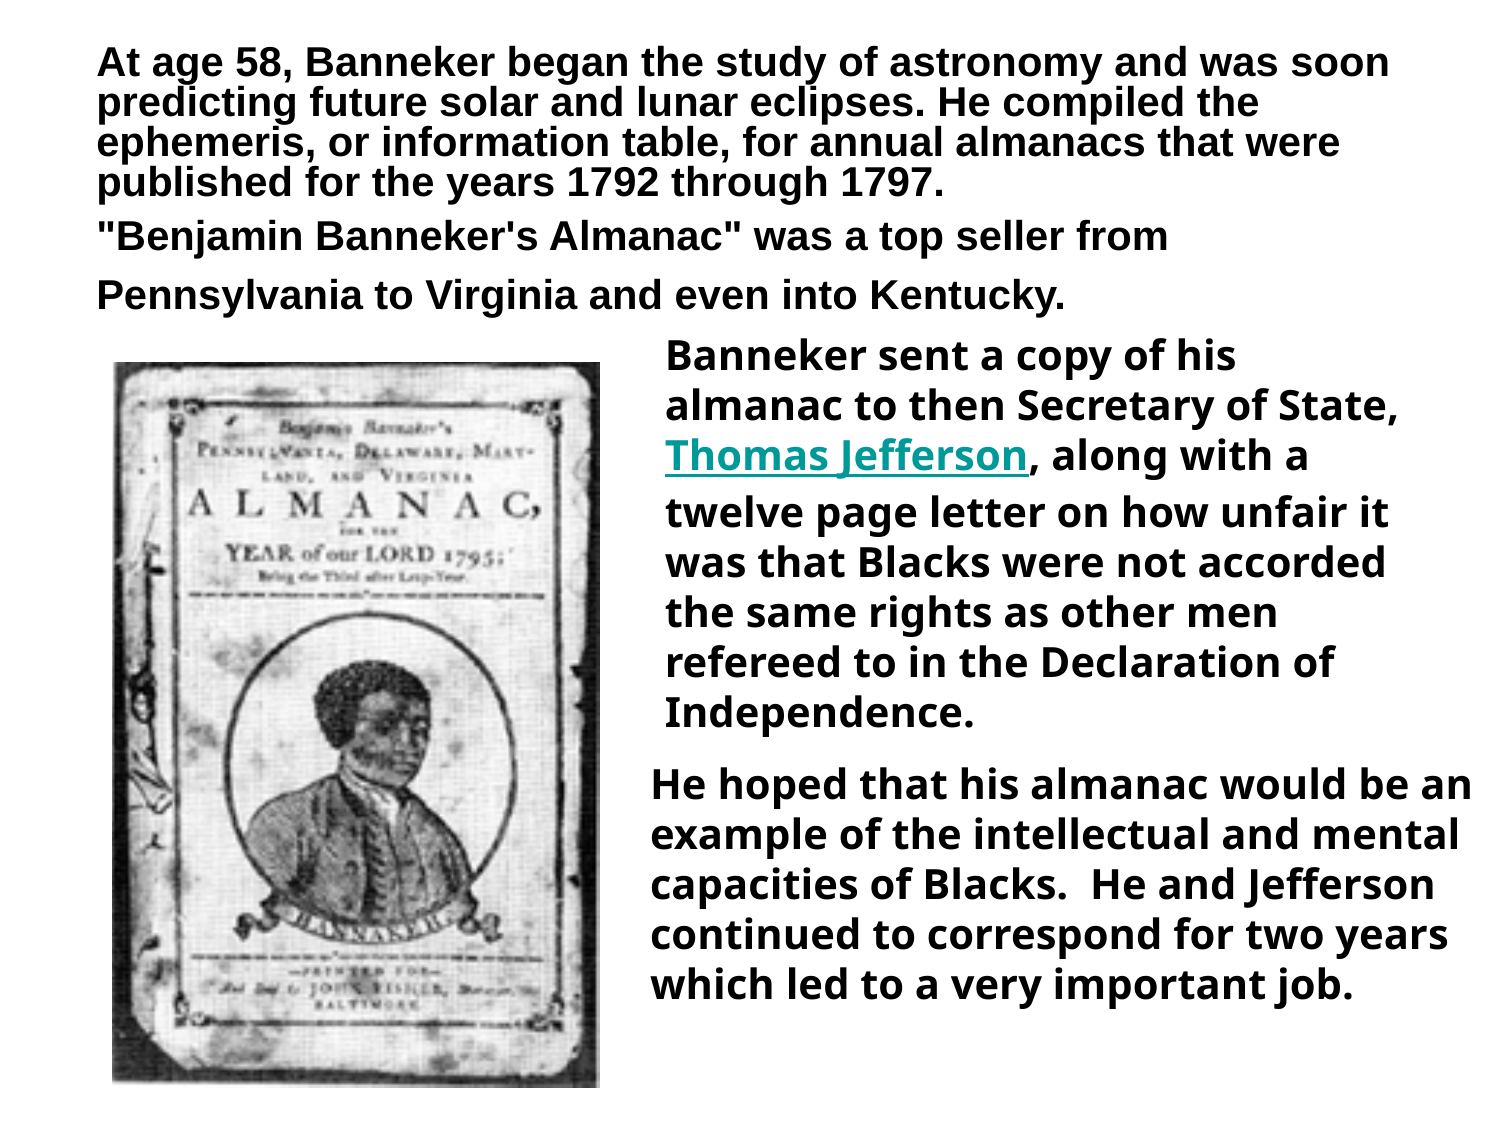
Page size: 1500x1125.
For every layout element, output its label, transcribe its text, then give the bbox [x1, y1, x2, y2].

picture [112, 362, 600, 1088]
text_box He hoped that his almanac would be an example of the intellectual and mental capacities of Blacks. He and Jefferson continued to correspond for two years which led to a very important job. [635, 750, 1499, 1015]
text_box Banneker sent a copy of his almanac to then Secretary of State, Thomas Jefferson, along with a twelve page letter on how unfair it was that Blacks were not accorded the same rights as other men refereed to in the Declaration of Independence. [650, 321, 1425, 744]
list At age 58, Banneker began the study of astronomy and was soon predicting future solar and lunar eclipses. He compiled the ephemeris, or information table, for annual almanacs that were published for the years 1792 through 1797. "Benjamin Banneker's Almanac" was a top seller from Pennsylvania to Virginia and even into Kentucky. [24, 37, 1463, 363]
